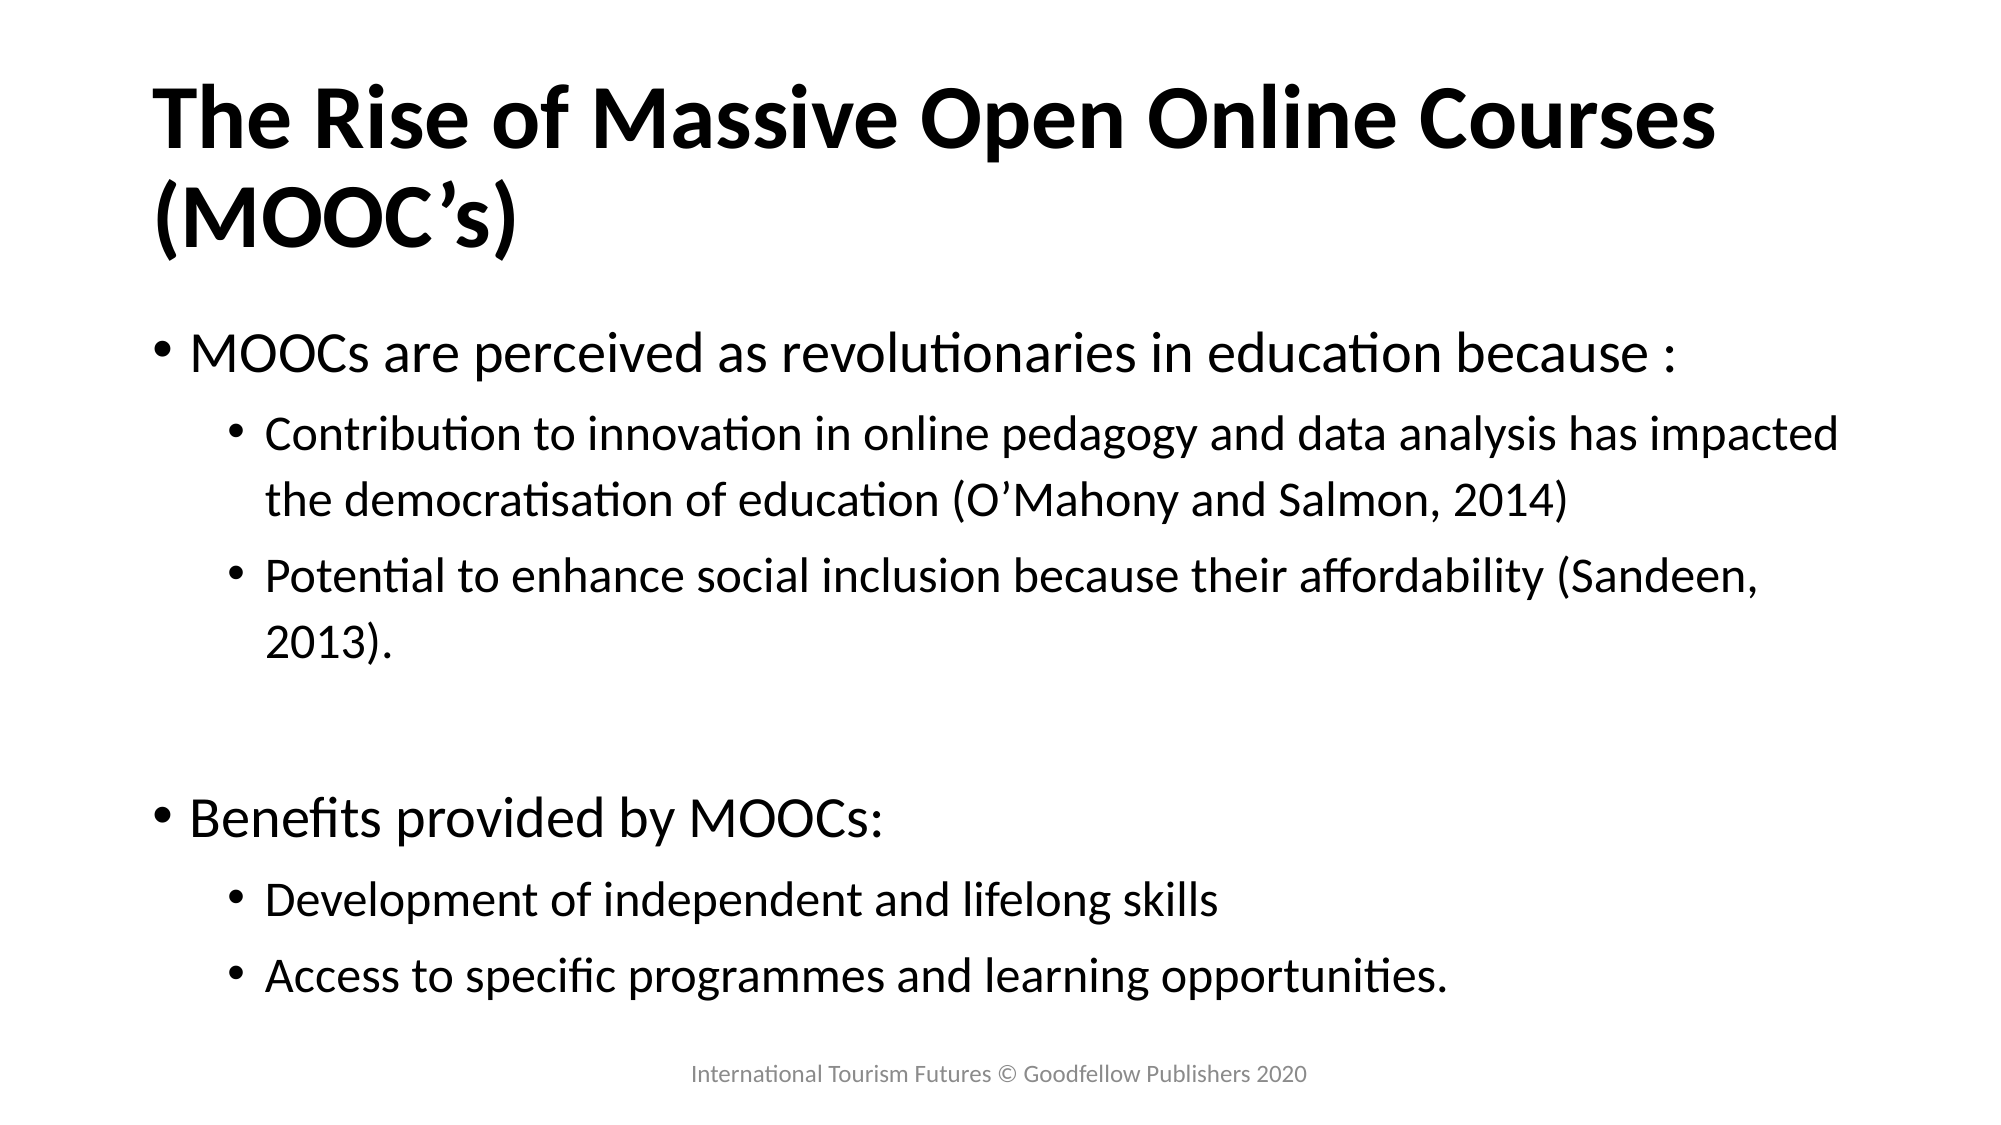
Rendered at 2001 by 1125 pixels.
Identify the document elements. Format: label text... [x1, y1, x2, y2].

title The Rise of Massive Open Online Courses (MOOC’s) [137, 59, 1863, 278]
footer International Tourism Futures © Goodfellow Publishers 2020 [662, 1042, 1338, 1103]
list MOOCs are perceived as revolutionaries in education because : Contribution to innovation in online pedagogy and data analysis has impacted the democratisation of education (O’Mahony and Salmon, 2014) Potential to enhance social inclusion because their affordability (Sandeen, 2013). Benefits provided by MOOCs: Development of independent and lifelong skills Access to specific programmes and learning opportunities. [137, 299, 1863, 1043]
